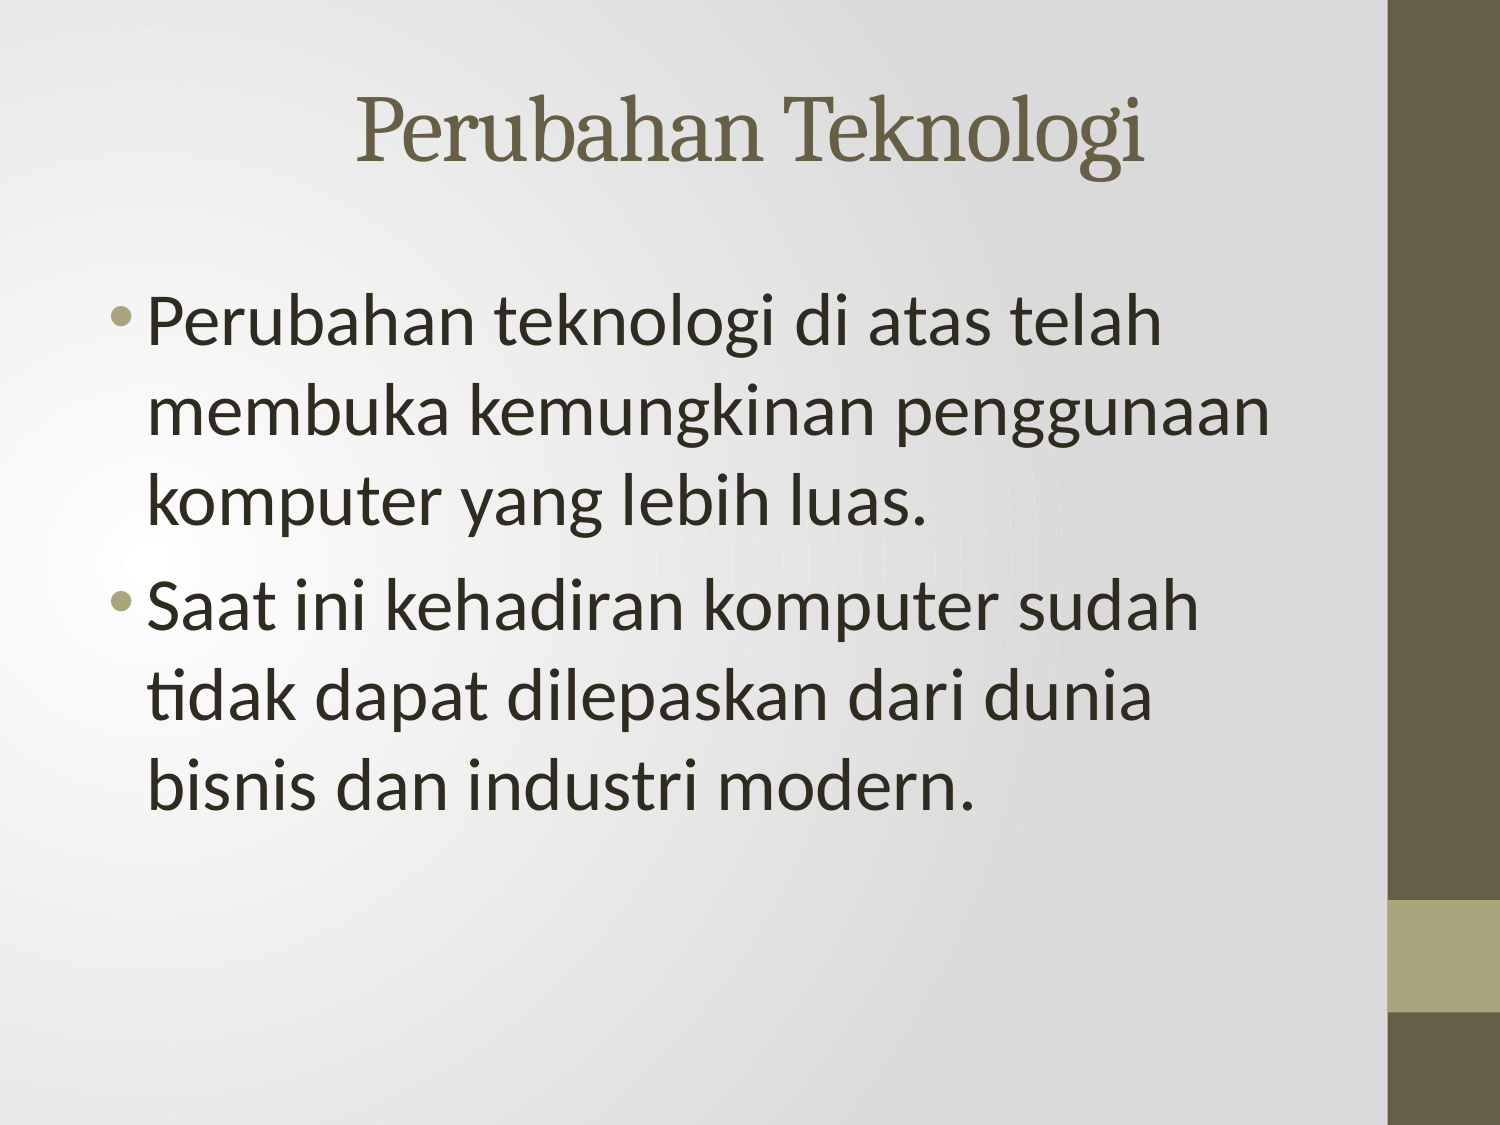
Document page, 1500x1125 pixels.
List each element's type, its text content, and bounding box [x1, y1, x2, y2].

title Perubahan Teknologi [94, 50, 1407, 196]
list Perubahan teknologi di atas telah membuka kemungkinan penggunaan komputer yang lebih luas. Saat ini kehadiran komputer sudah tidak dapat dilepaskan dari dunia bisnis dan industri modern. [75, 262, 1325, 1050]
